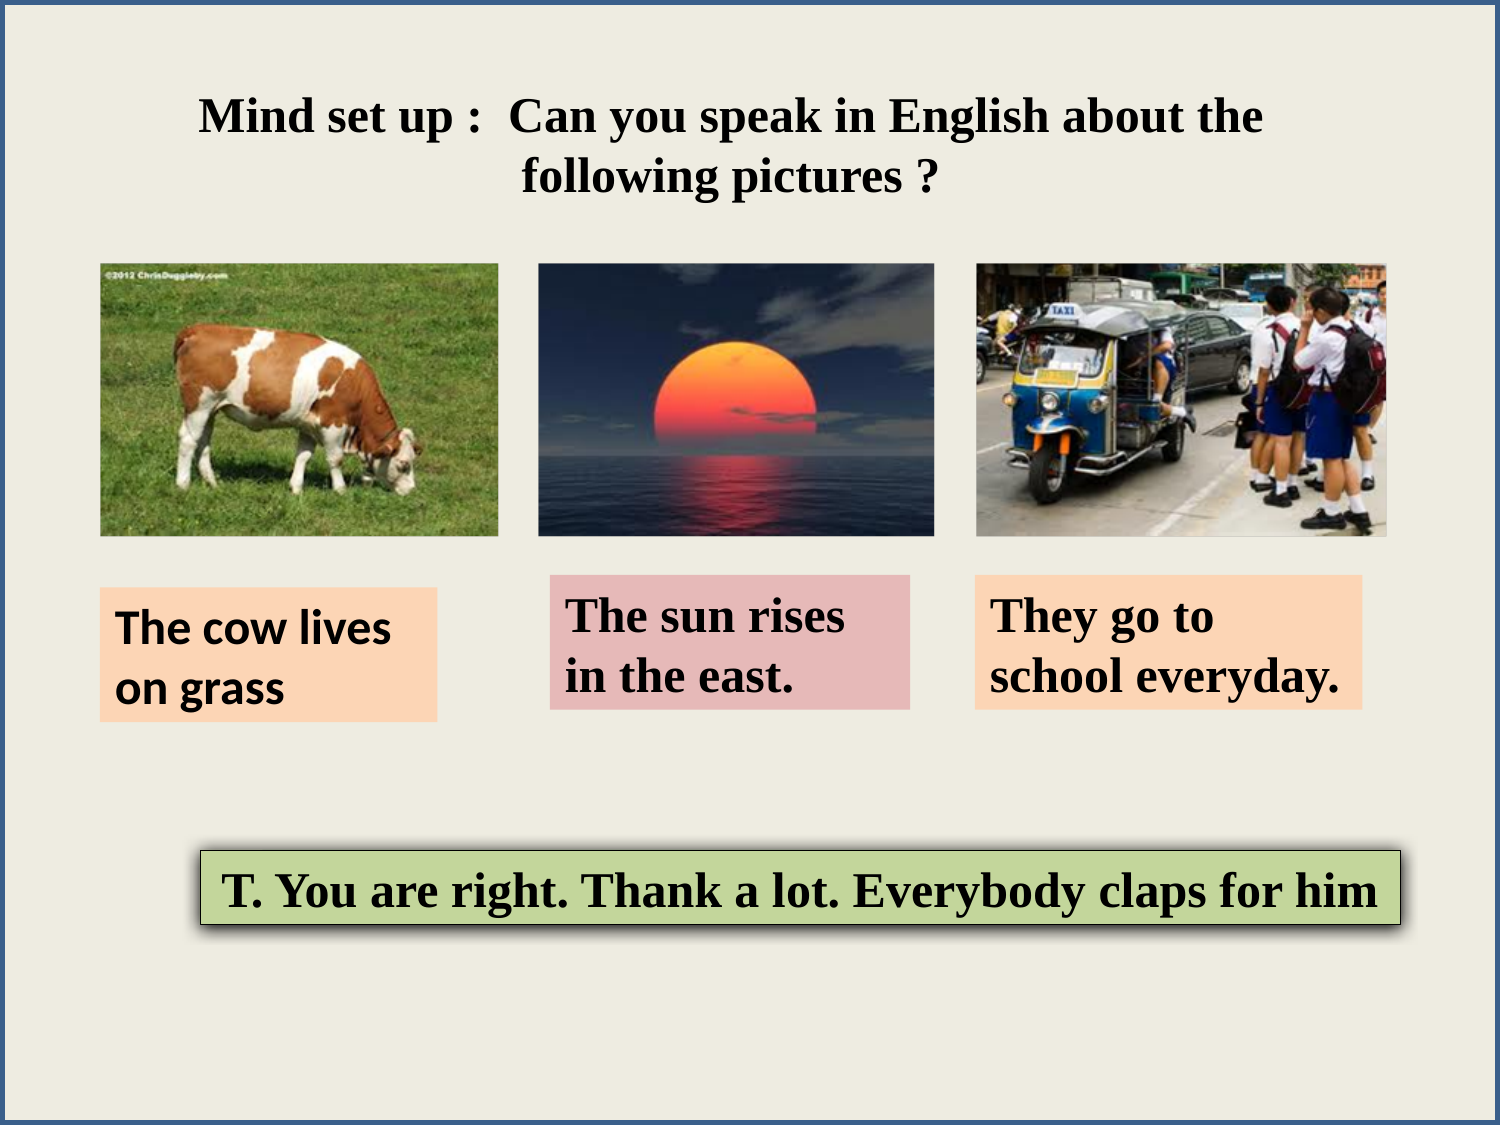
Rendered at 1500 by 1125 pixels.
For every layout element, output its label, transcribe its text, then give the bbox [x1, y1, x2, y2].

text_box They go to school everyday. [974, 574, 1363, 710]
text_box T. You are right. Thank a lot. Everybody claps for him [199, 849, 1400, 925]
picture [537, 262, 936, 538]
text_box Mind set up : Can you speak in English about the following pictures ? [150, 74, 1313, 210]
picture [974, 262, 1388, 538]
text_box The sun rises in the east. [549, 574, 911, 710]
text_box The cow lives on grass [99, 587, 438, 723]
picture [99, 262, 501, 538]
